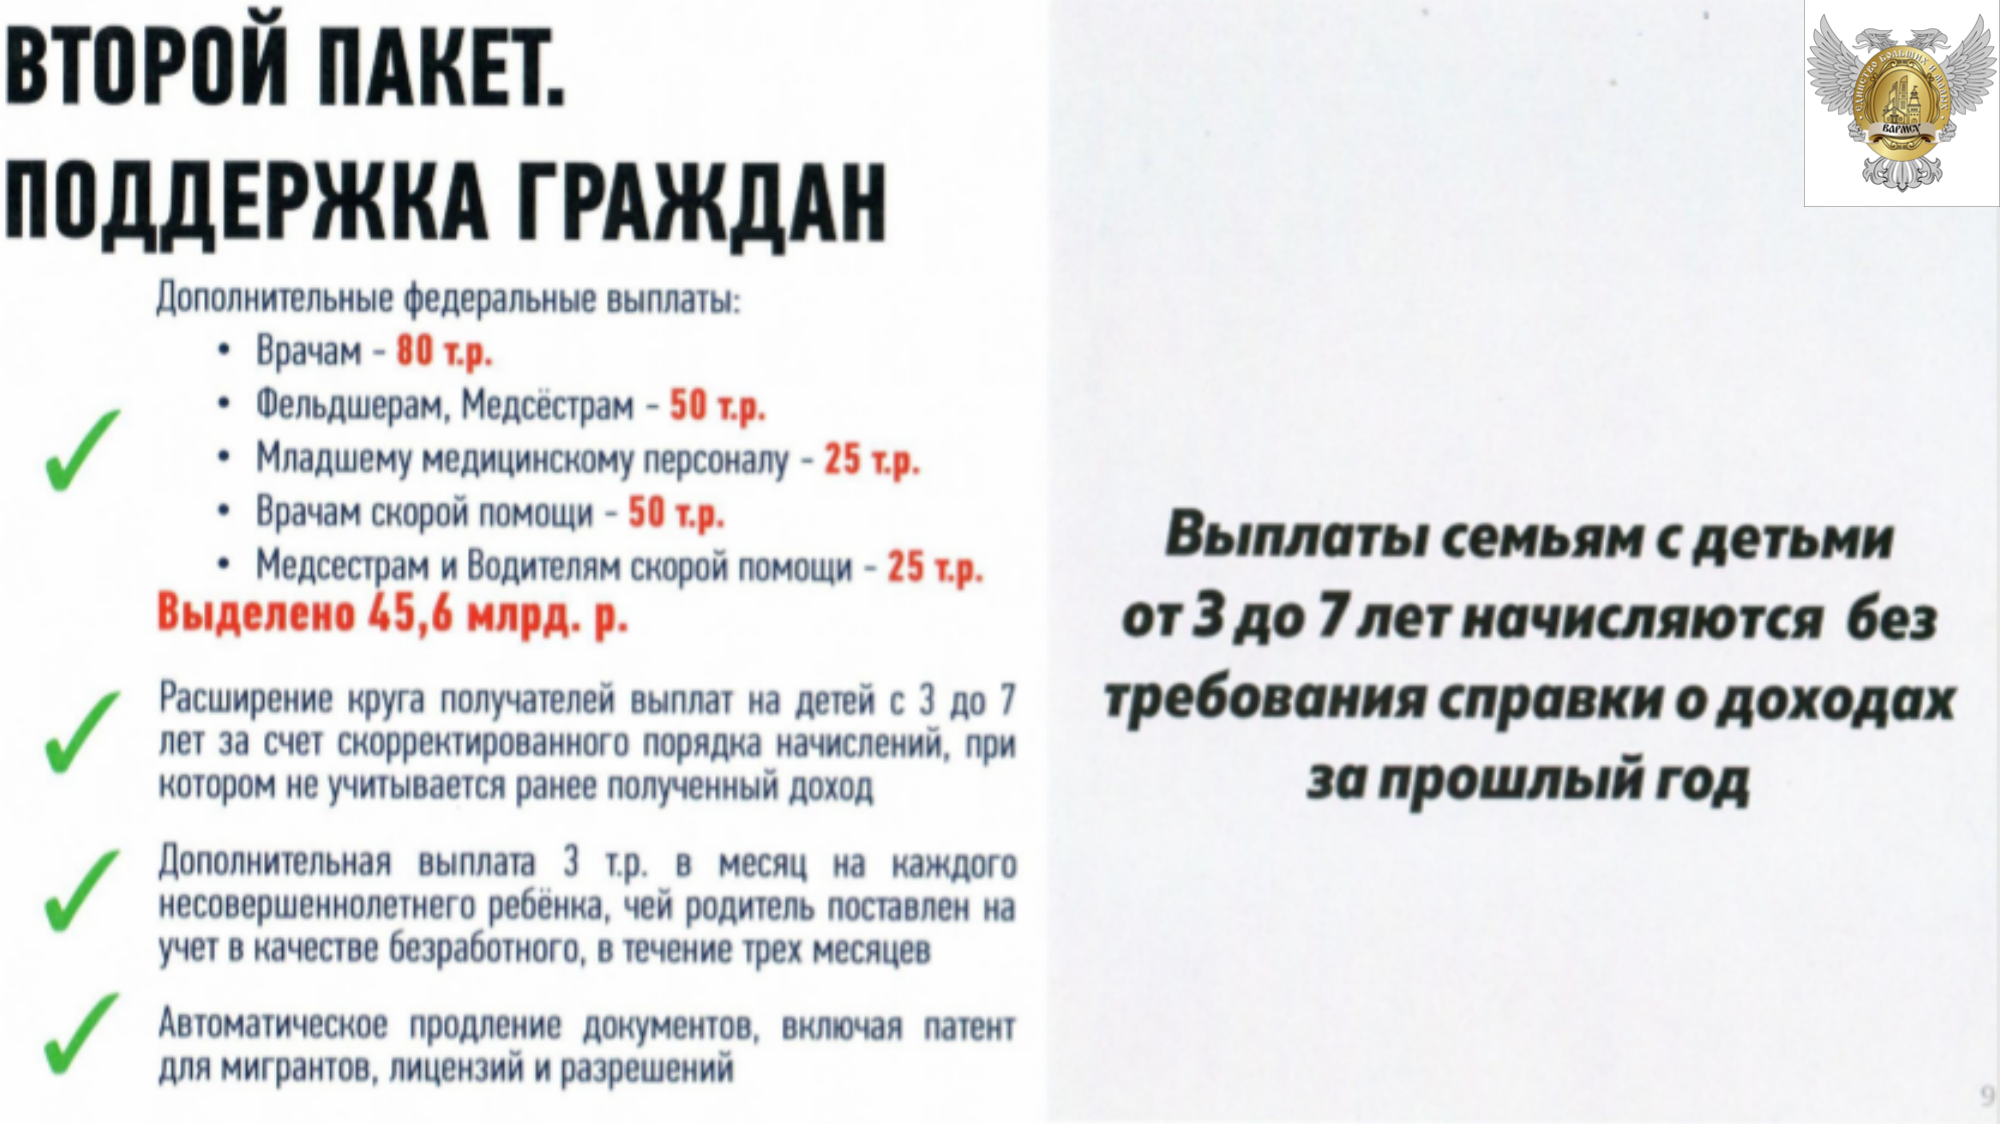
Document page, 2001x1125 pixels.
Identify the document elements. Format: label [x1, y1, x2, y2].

list [0, 0, 2000, 1124]
picture [1804, 0, 2000, 207]
